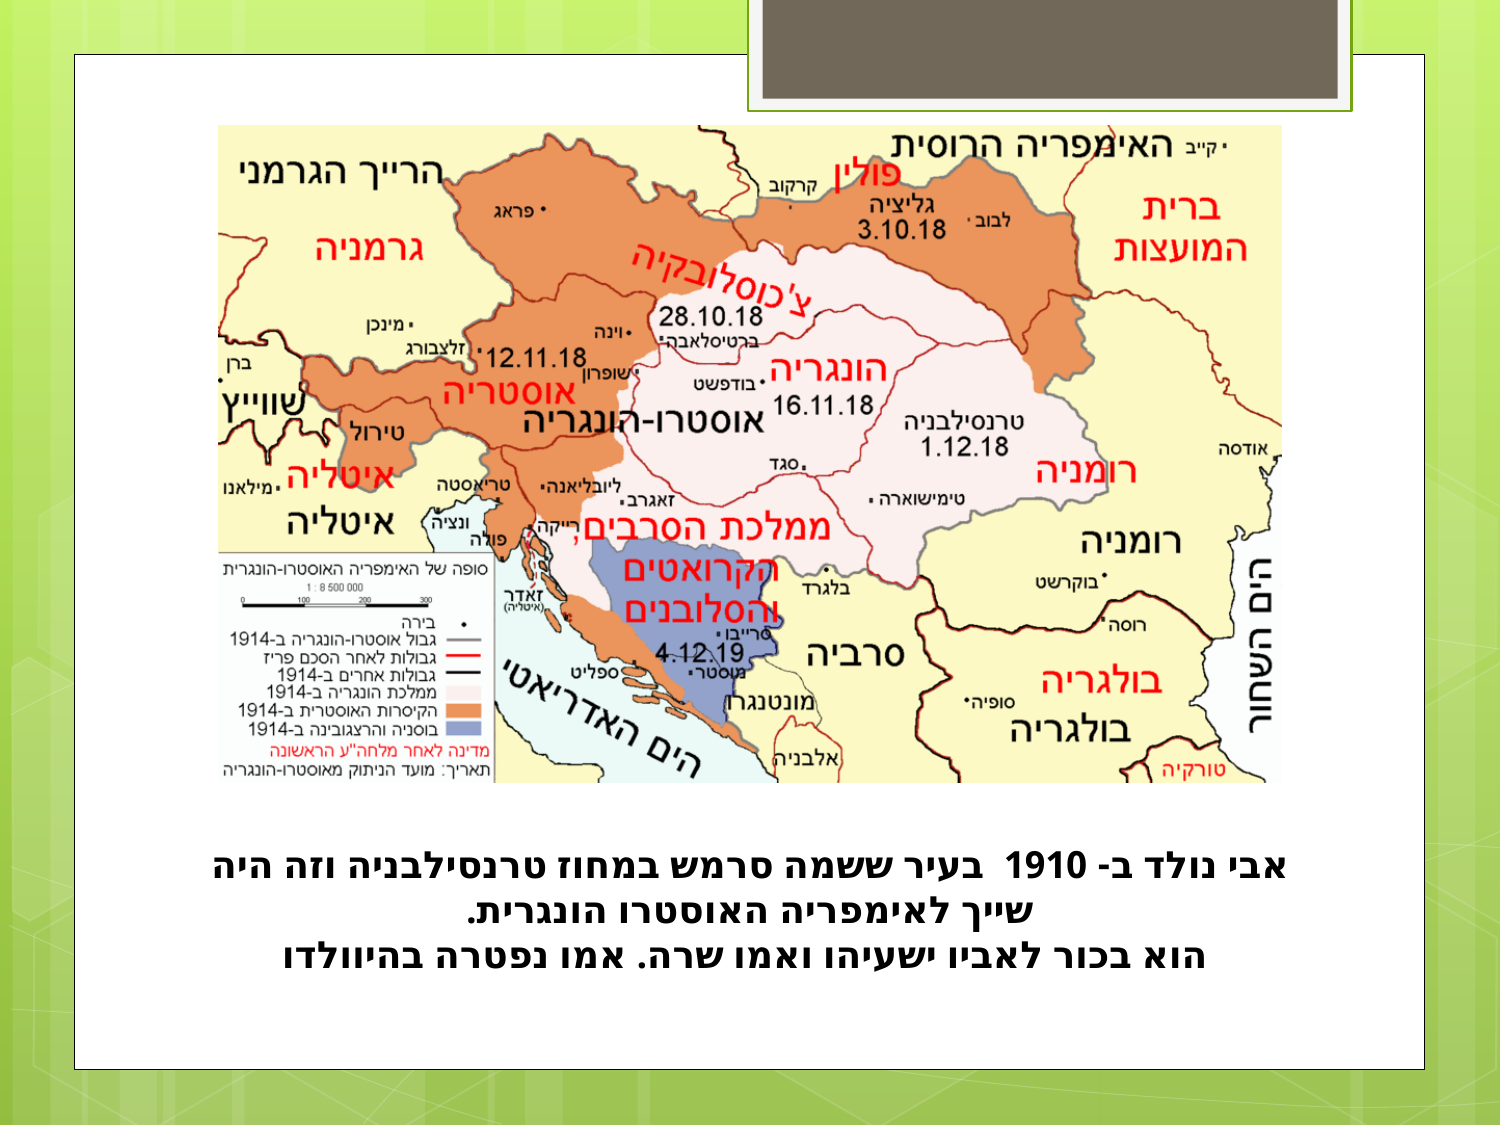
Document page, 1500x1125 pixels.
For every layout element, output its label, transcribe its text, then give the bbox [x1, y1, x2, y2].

text_box אבי נולד ב- 1910 בעיר ששמה סרמש במחוז טרנסילבניה וזה היה שייך לאימפריה האוסטרו הונגרית. הוא בכור לאביו ישעיהו ואמו שרה. אמו נפטרה בהיוולדו [191, 834, 1309, 984]
picture [218, 125, 1282, 783]
